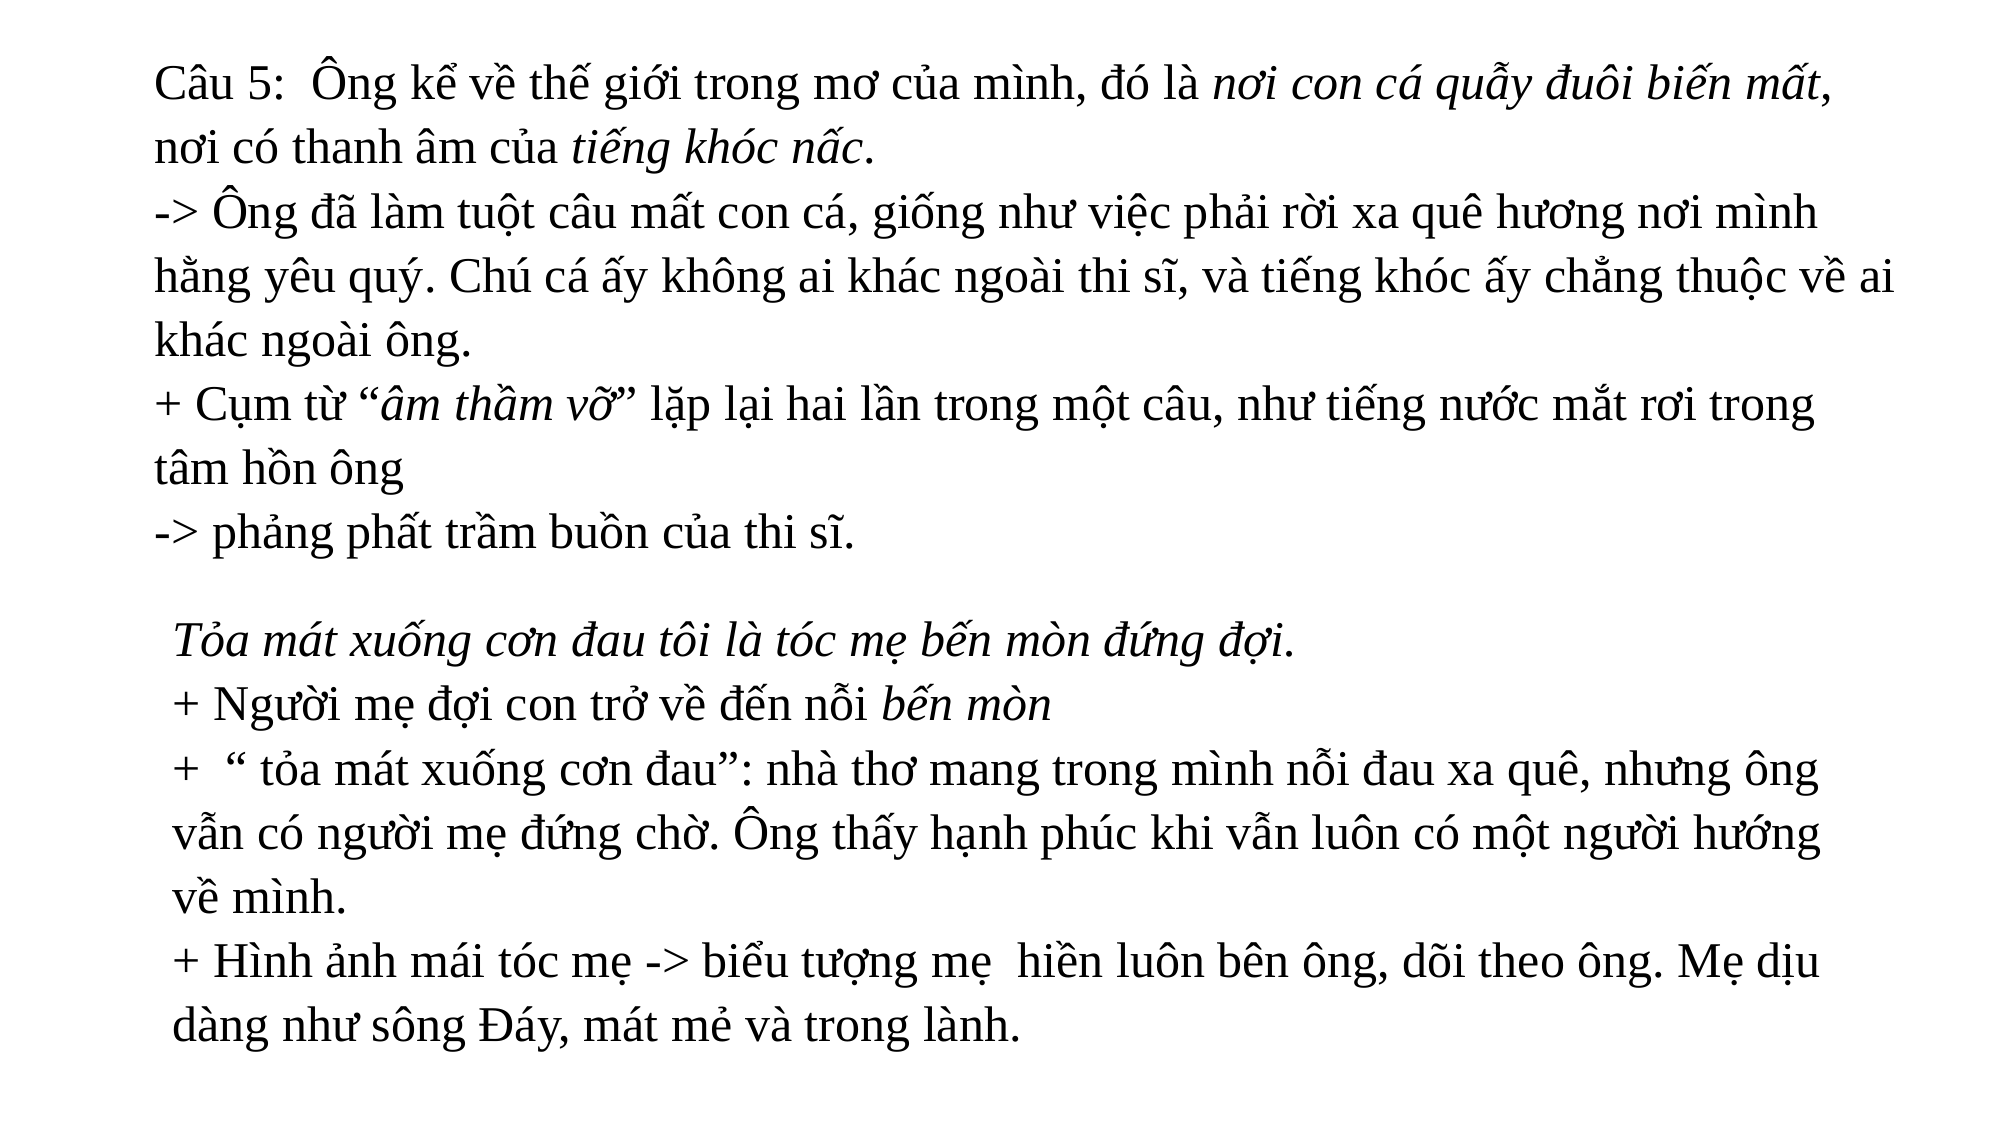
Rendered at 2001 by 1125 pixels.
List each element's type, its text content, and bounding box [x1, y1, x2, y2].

text_box Câu 5: Ông kể về thế giới trong mơ của mình, đó là nơi con cá quẫy đuôi biến mất, nơi có thanh âm của tiếng khóc nấc. -> Ông đã làm tuột câu mất con cá, giống như việc phải rời xa quê hương nơi mình hằng yêu quý. Chú cá ấy không ai khác ngoài thi sĩ, và tiếng khóc ấy chẳng thuộc về ai khác ngoài ông. + Cụm từ “âm thầm vỡ” lặp lại hai lần trong một câu, như tiếng nước mắt rơi trong tâm hồn ông -> phảng phất trầm buồn của thi sĩ. [132, 38, 1912, 567]
text_box Tỏa mát xuống cơn đau tôi là tóc mẹ bến mòn đứng đợi. + Người mẹ đợi con trở về đến nỗi bến mòn + “ tỏa mát xuống cơn đau”: nhà thơ mang trong mình nỗi đau xa quê, nhưng ông vẫn có người mẹ đứng chờ. Ông thấy hạnh phúc khi vẫn luôn có một người hướng về mình. + Hình ảnh mái tóc mẹ -> biểu tượng mẹ hiền luôn bên ông, dõi theo ông. Mẹ dịu dàng như sông Đáy, mát mẻ và trong lành. [149, 594, 1887, 1059]
